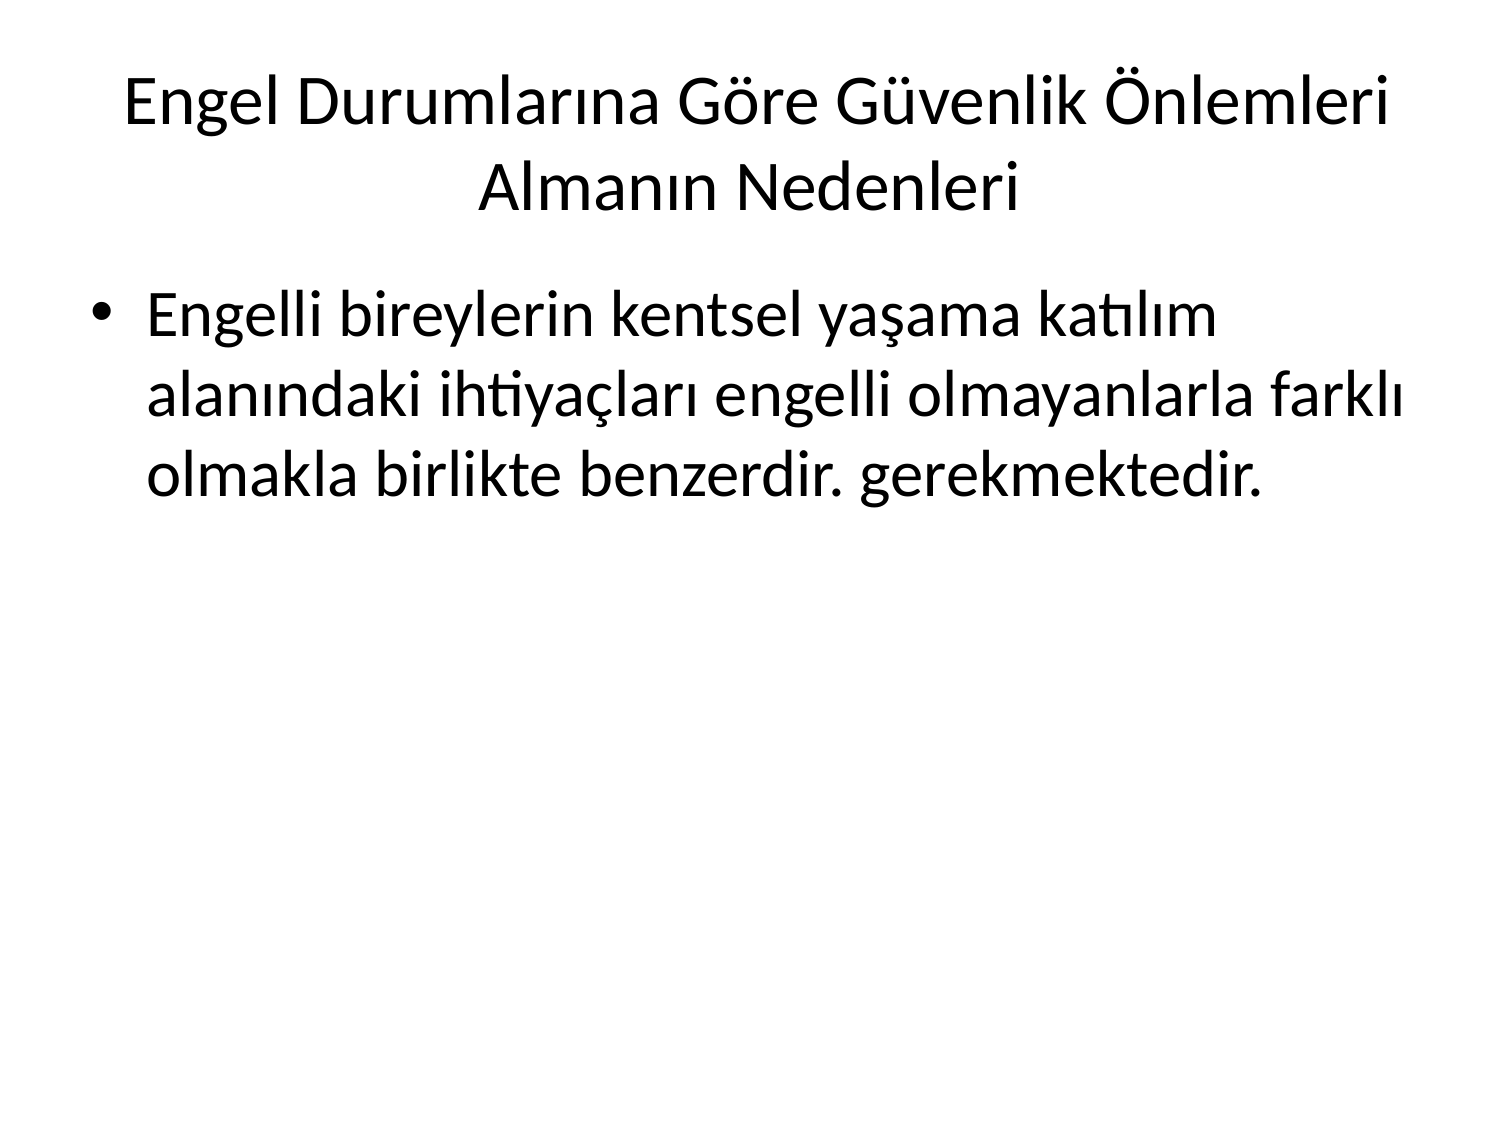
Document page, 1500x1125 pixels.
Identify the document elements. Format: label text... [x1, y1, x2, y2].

list Engelli bireylerin kentsel yaşama katılım alanındaki ihtiyaçları engelli olmayanlarla farklı olmakla birlikte benzerdir. gerekmektedir. [75, 262, 1425, 1005]
title Engel Durumlarına Göre Güvenlik Önlemleri Almanın Nedenleri [75, 45, 1425, 233]
